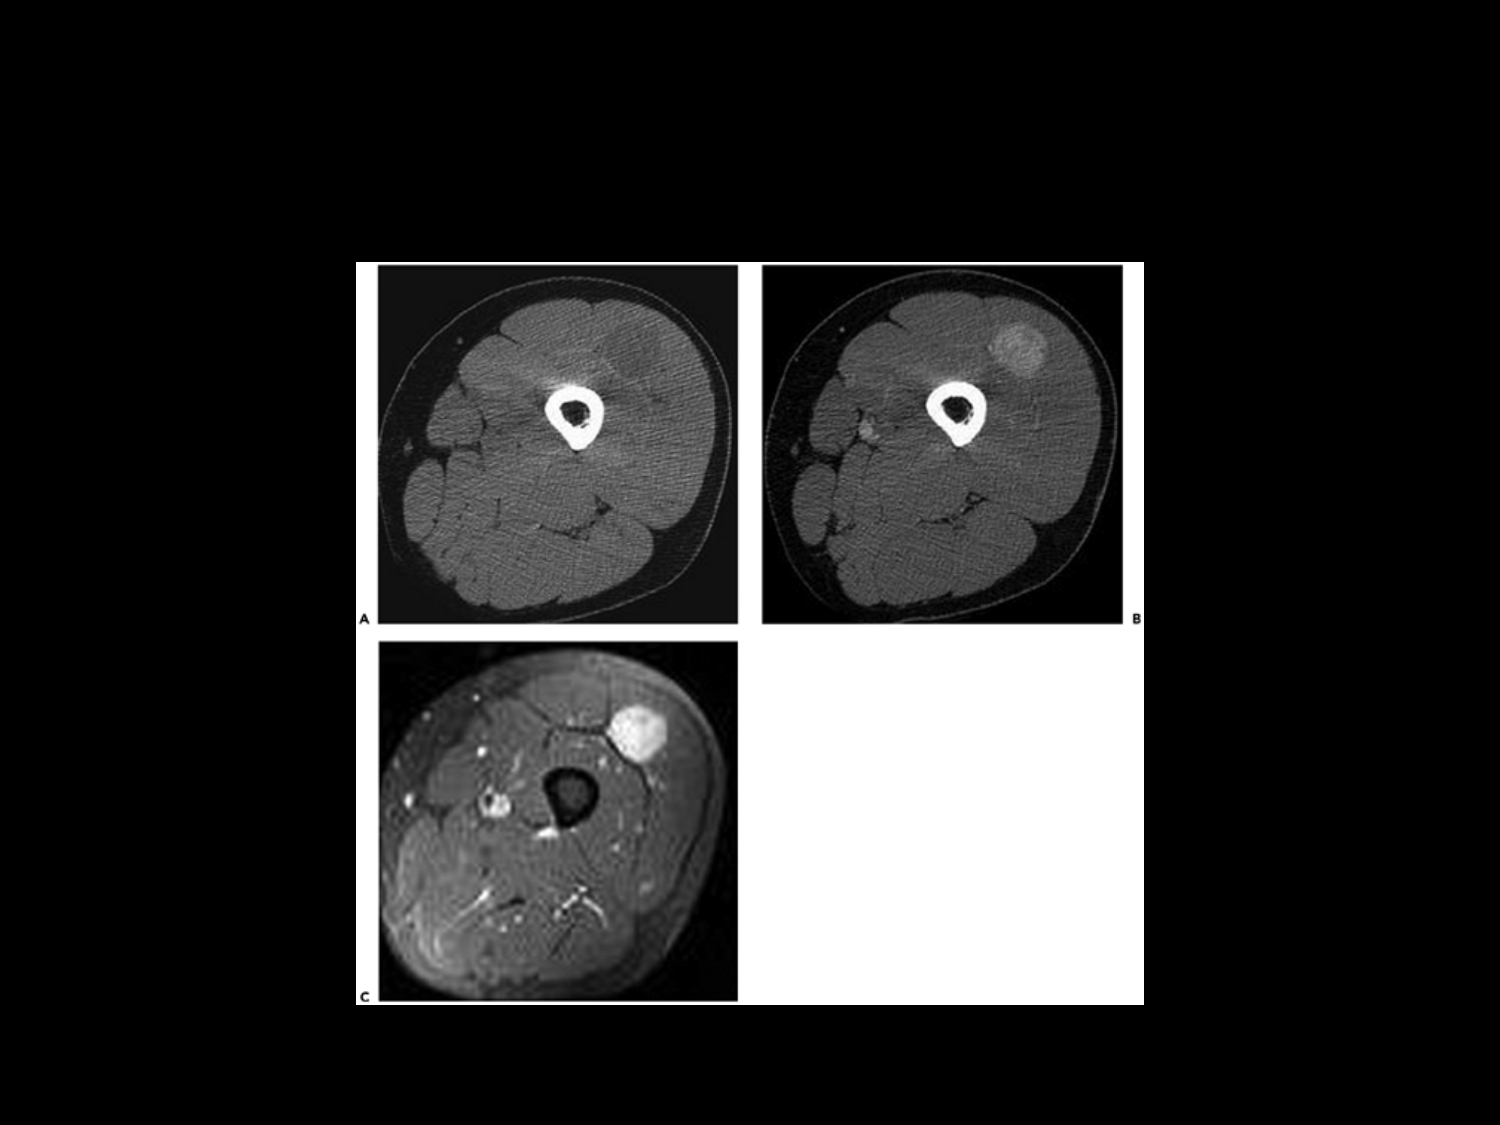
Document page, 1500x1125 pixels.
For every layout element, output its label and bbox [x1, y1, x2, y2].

list [356, 262, 1144, 1006]
